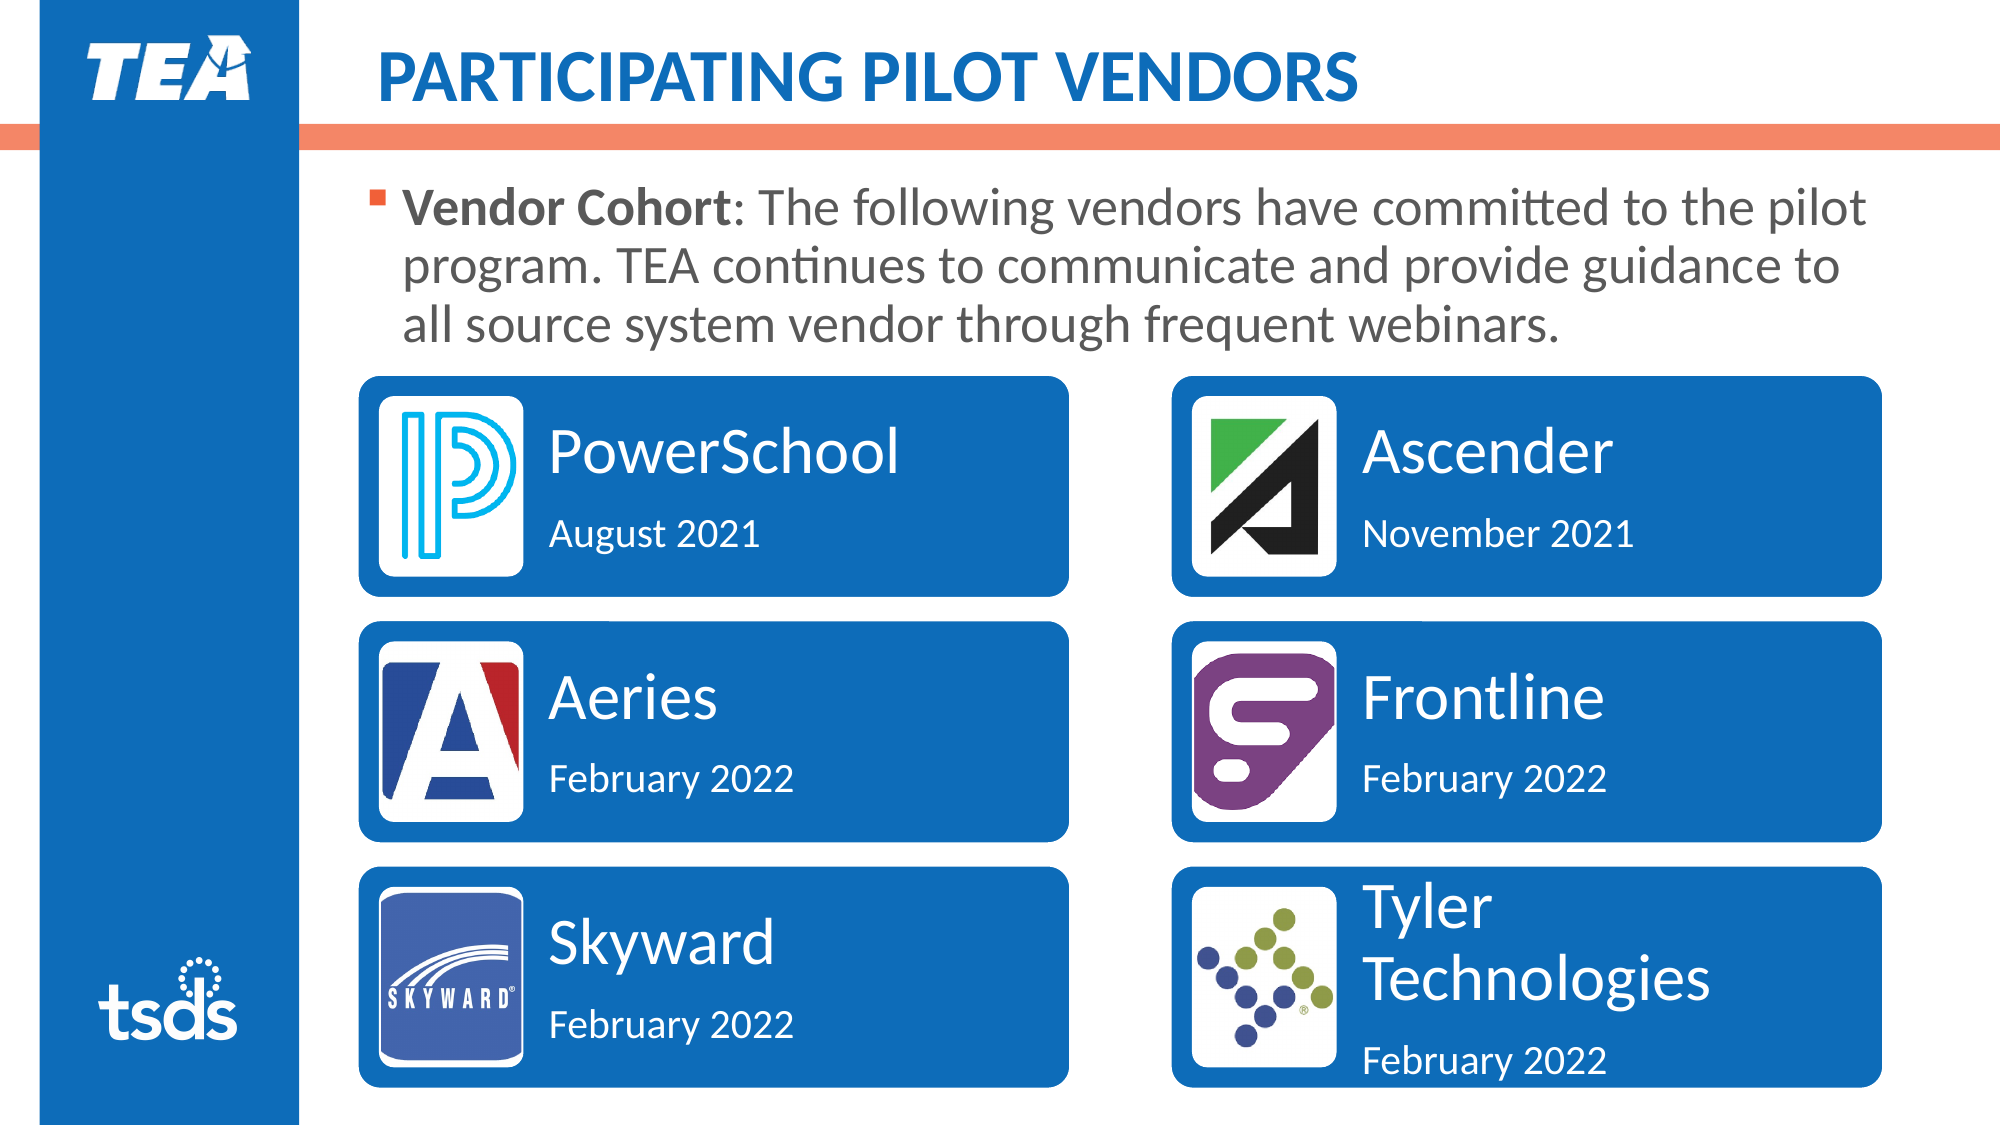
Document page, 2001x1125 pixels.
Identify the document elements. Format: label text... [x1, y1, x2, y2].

text_box Vendor Cohort: The following vendors have committed to the pilot program. TEA continues to communicate and provide guidance to all source system vendor through frequent webinars. [350, 171, 1908, 1118]
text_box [1170, 374, 1884, 1089]
picture [98, 957, 241, 1045]
picture [86, 34, 251, 100]
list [357, 374, 1071, 1089]
title PARTICIPATING PILOT VENDORS [362, 32, 1924, 122]
